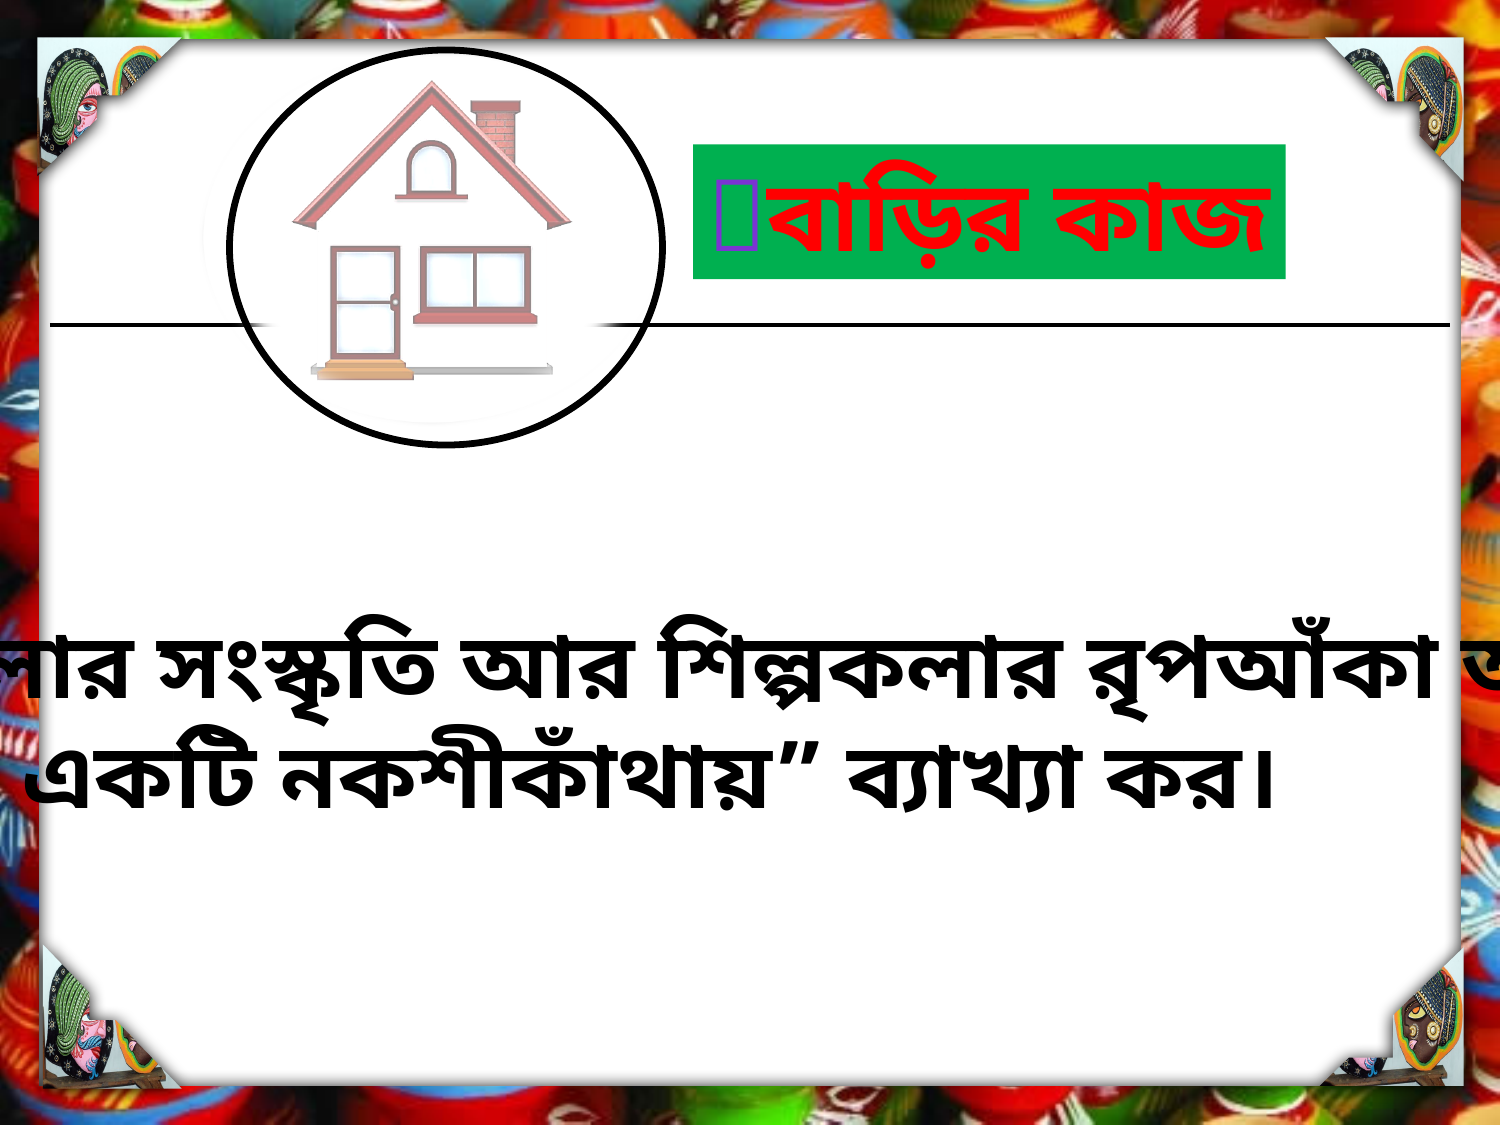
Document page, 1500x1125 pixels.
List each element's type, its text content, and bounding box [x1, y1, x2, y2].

picture [0, 0, 1500, 599]
text_box “বাংলার সংস্কৃতি আর শিল্পকলার রৃপআঁকা আছে এক একটি নকশীকাঁথায়” ব্যাখ্যা কর। [0, 599, 1500, 835]
picture [0, 835, 1500, 1125]
text_box বাড়ির কাজ [693, 144, 1286, 280]
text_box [199, 49, 663, 446]
